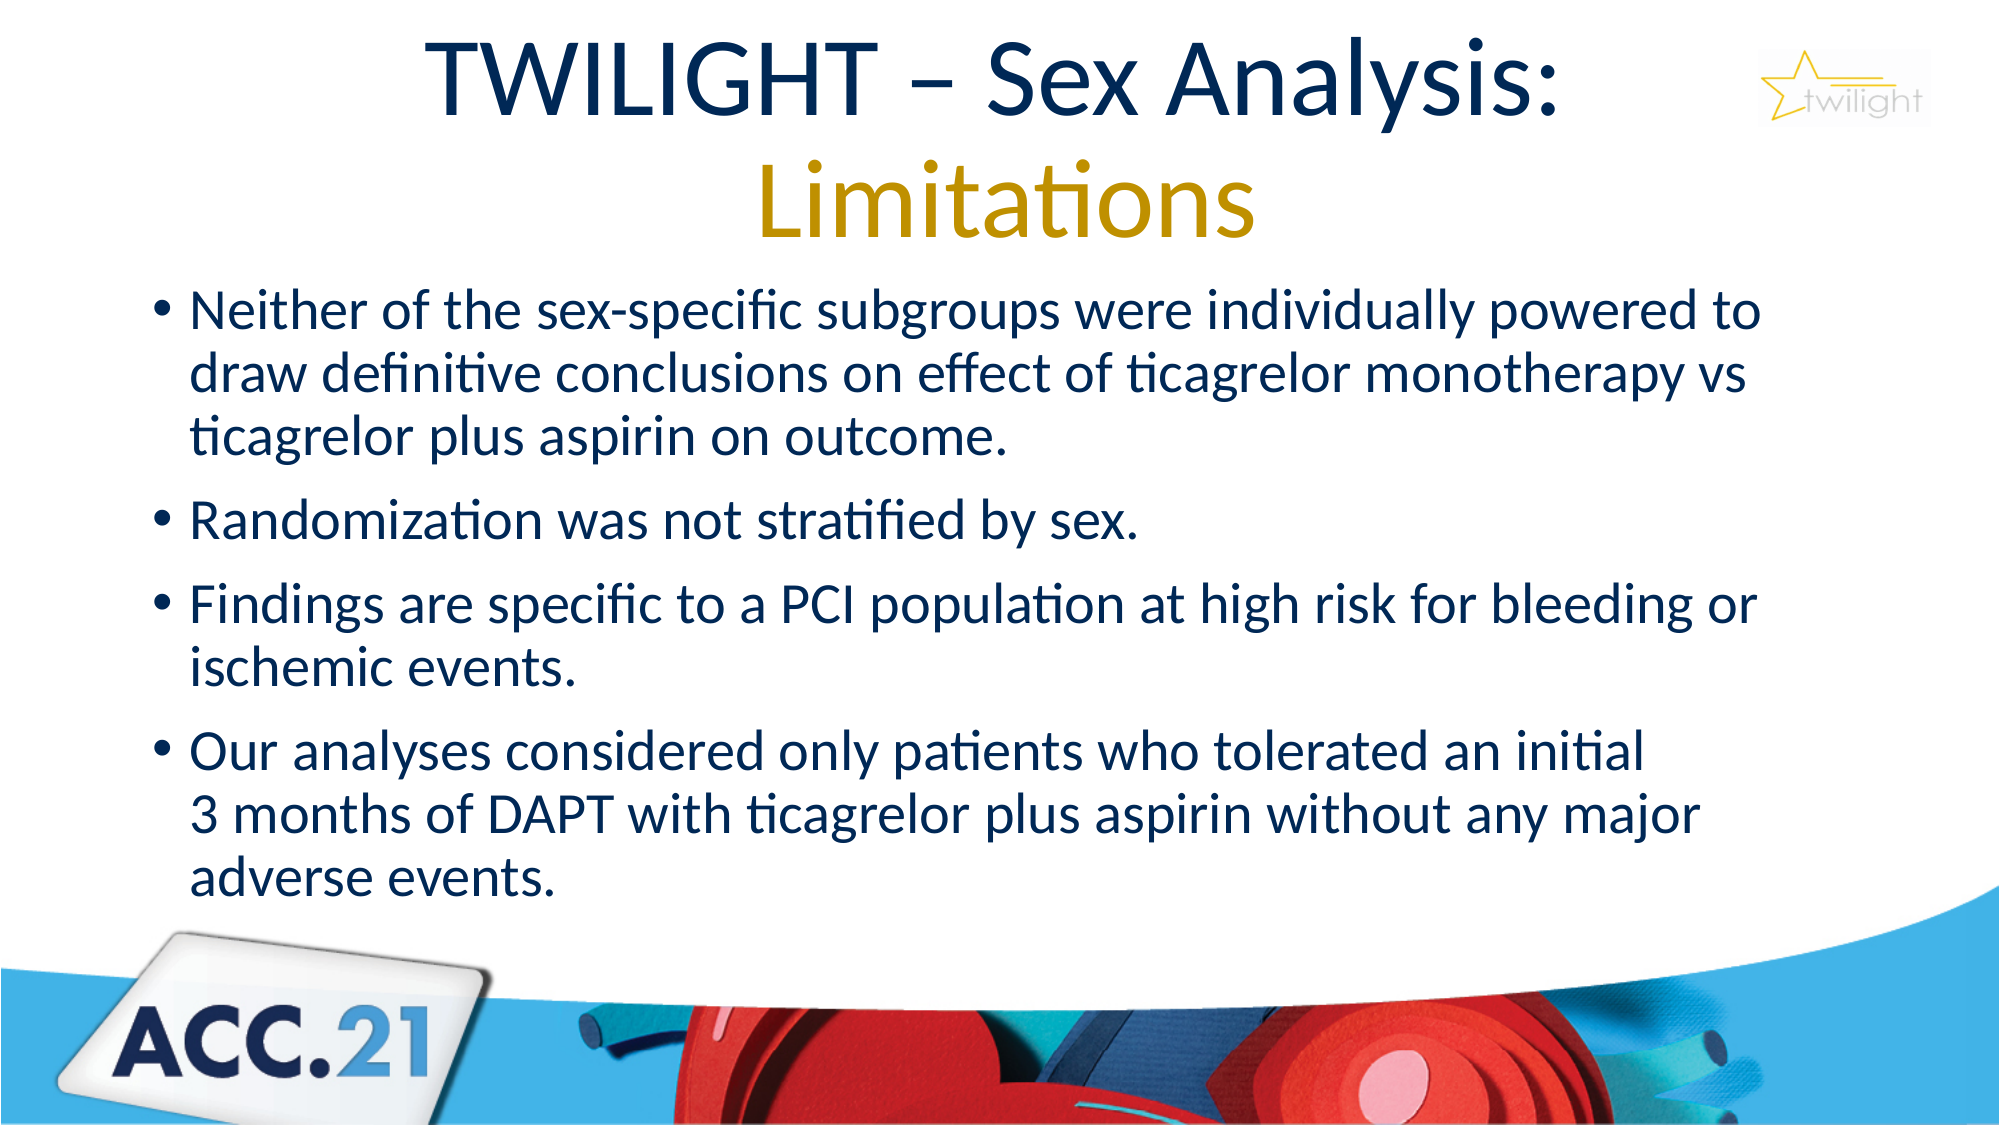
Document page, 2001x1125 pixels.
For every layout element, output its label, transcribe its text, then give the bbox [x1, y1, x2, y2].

list Neither of the sex-specific subgroups were individually powered to draw definitive conclusions on effect of ticagrelor monotherapy vs ticagrelor plus aspirin on outcome. Randomization was not stratified by sex. Findings are specific to a PCI population at high risk for bleeding or ischemic events. Our analyses considered only patients who tolerated an initial 3 months of DAPT with ticagrelor plus aspirin without any major adverse events. [137, 272, 1863, 986]
text_box TWILIGHT – Sex Analysis: Limitations [68, 31, 1946, 249]
picture [1, 0, 1999, 1125]
